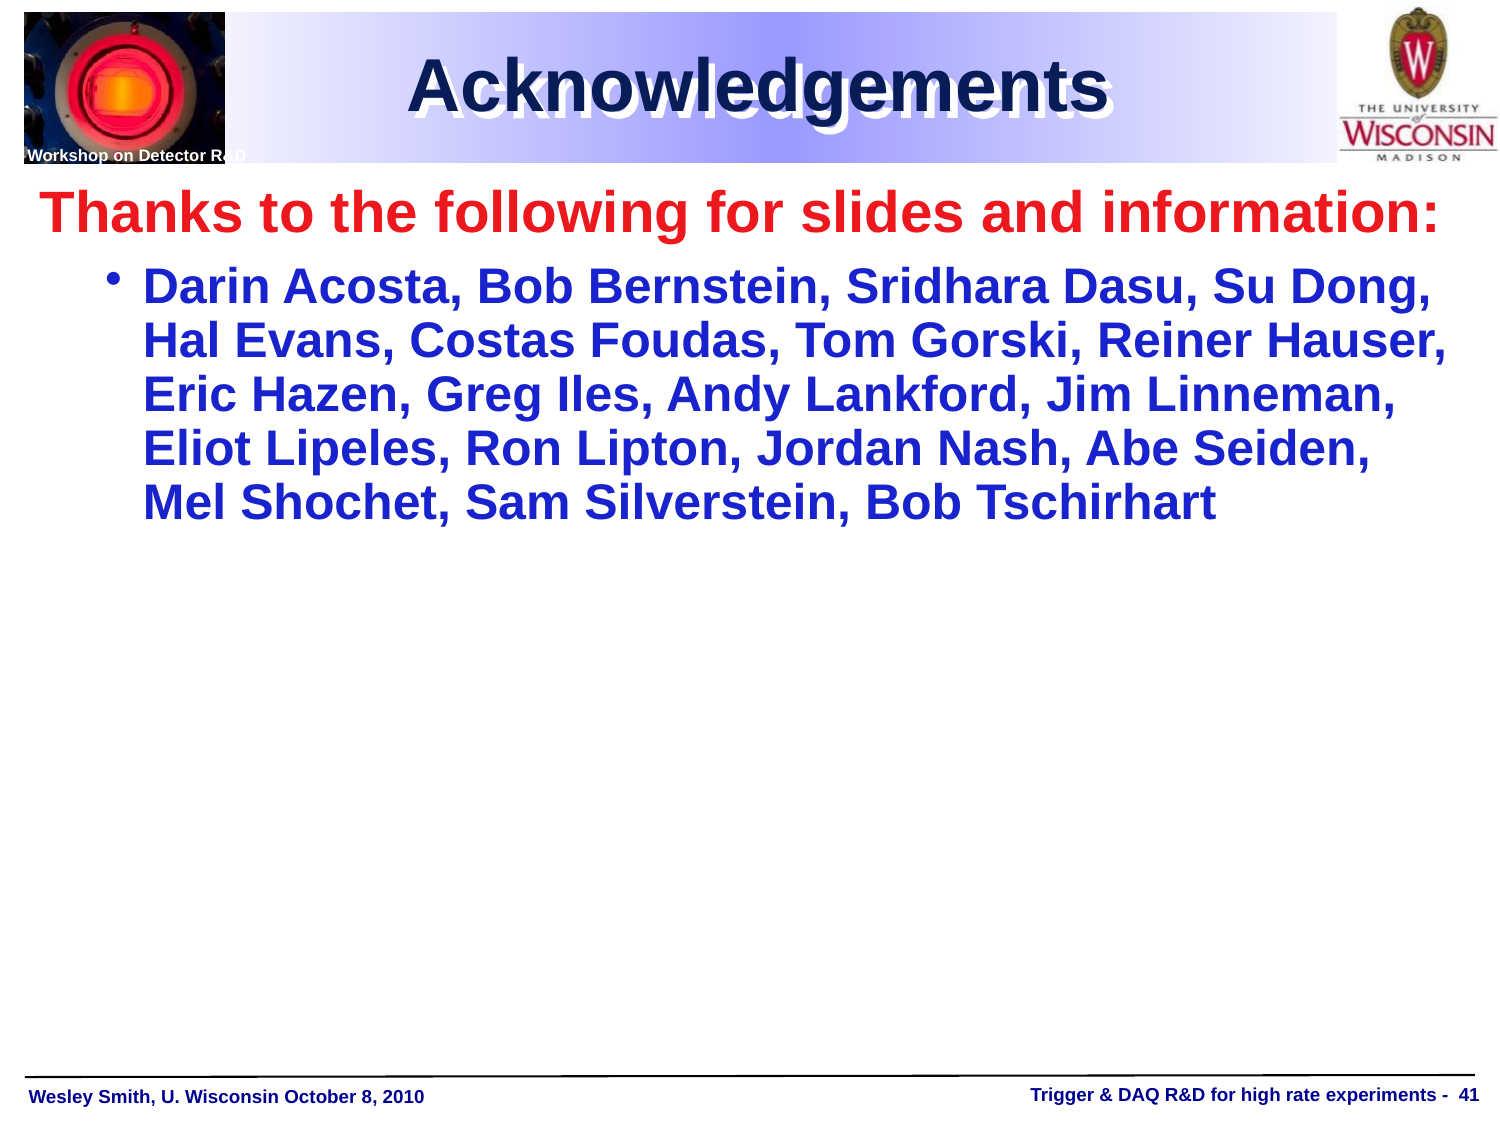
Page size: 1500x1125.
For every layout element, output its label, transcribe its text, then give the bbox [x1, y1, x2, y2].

list Thanks to the following for slides and information: Darin Acosta, Bob Bernstein, Sridhara Dasu, Su Dong, Hal Evans, Costas Foudas, Tom Gorski, Reiner Hauser, Eric Hazen, Greg Iles, Andy Lankford, Jim Linneman, Eliot Lipeles, Ron Lipton, Jordan Nash, Abe Seiden, Mel Shochet, Sam Silverstein, Bob Tschirhart [24, 174, 1476, 1069]
picture [1337, 6, 1500, 163]
picture [24, 12, 225, 164]
title Acknowledgements [224, 11, 1338, 163]
